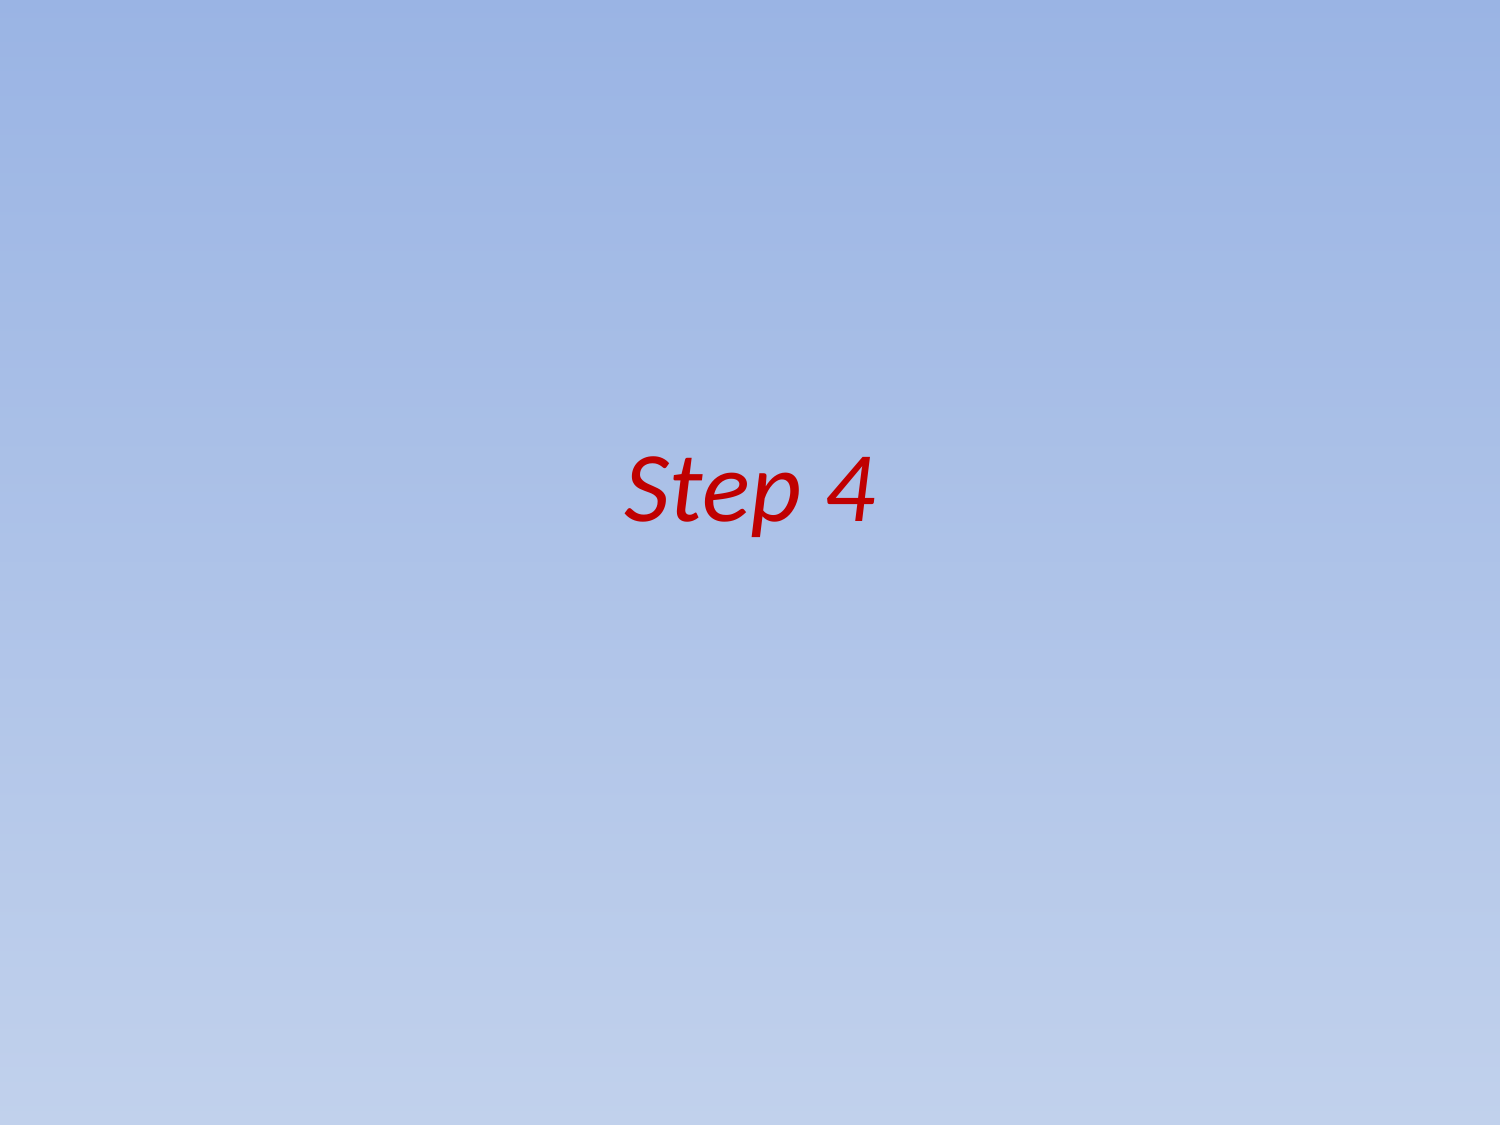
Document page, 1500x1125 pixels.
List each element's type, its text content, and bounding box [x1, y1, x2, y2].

title Step 4 [75, 387, 1425, 575]
